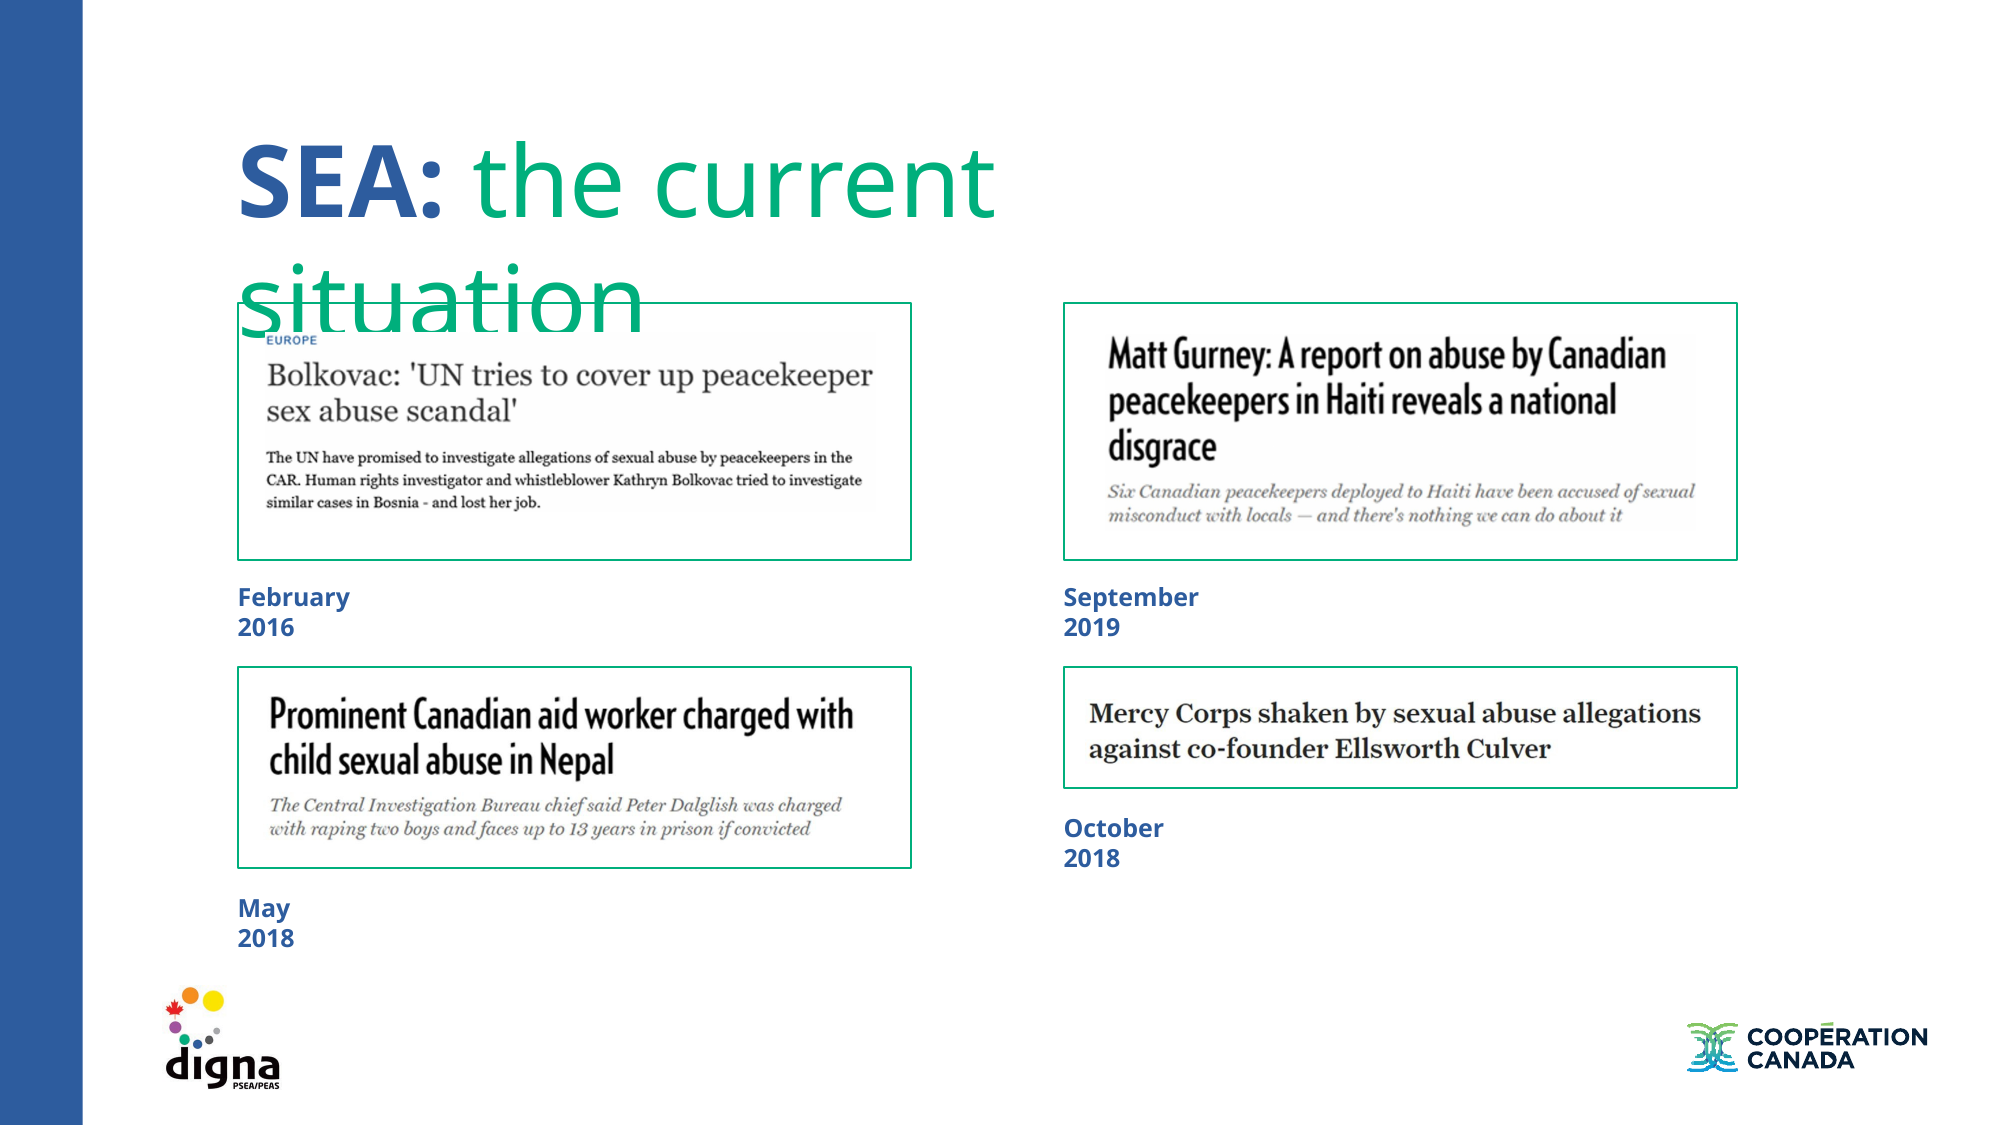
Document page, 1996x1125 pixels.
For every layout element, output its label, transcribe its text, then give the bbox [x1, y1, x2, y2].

text_box [1764, 1028, 1783, 1046]
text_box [1063, 666, 1738, 789]
text_box [1868, 1028, 1883, 1046]
text_box May 2018 [235, 890, 353, 952]
text_box [1891, 1028, 1910, 1046]
text_box [1805, 1028, 1819, 1046]
text_box [1747, 1051, 1783, 1069]
text_box September 2019 [1061, 579, 1260, 642]
text_box [1820, 1028, 1834, 1046]
text_box [1836, 1051, 1855, 1069]
text_box October 2018 [1061, 810, 1226, 873]
title SEA: the current situation [235, 115, 1363, 358]
text_box [1821, 1051, 1837, 1069]
picture [161, 985, 282, 1090]
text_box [237, 302, 912, 561]
text_box [1912, 1028, 1928, 1046]
text_box [1884, 1028, 1889, 1046]
text_box [1784, 1051, 1800, 1069]
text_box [237, 666, 912, 869]
text_box February 2016 [235, 579, 409, 642]
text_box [1063, 302, 1738, 561]
text_box [1747, 1028, 1764, 1046]
text_box [1820, 1022, 1834, 1026]
text_box [1836, 1028, 1870, 1046]
text_box [1784, 1028, 1803, 1046]
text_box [1687, 1023, 1739, 1073]
text_box [1801, 1051, 1820, 1069]
